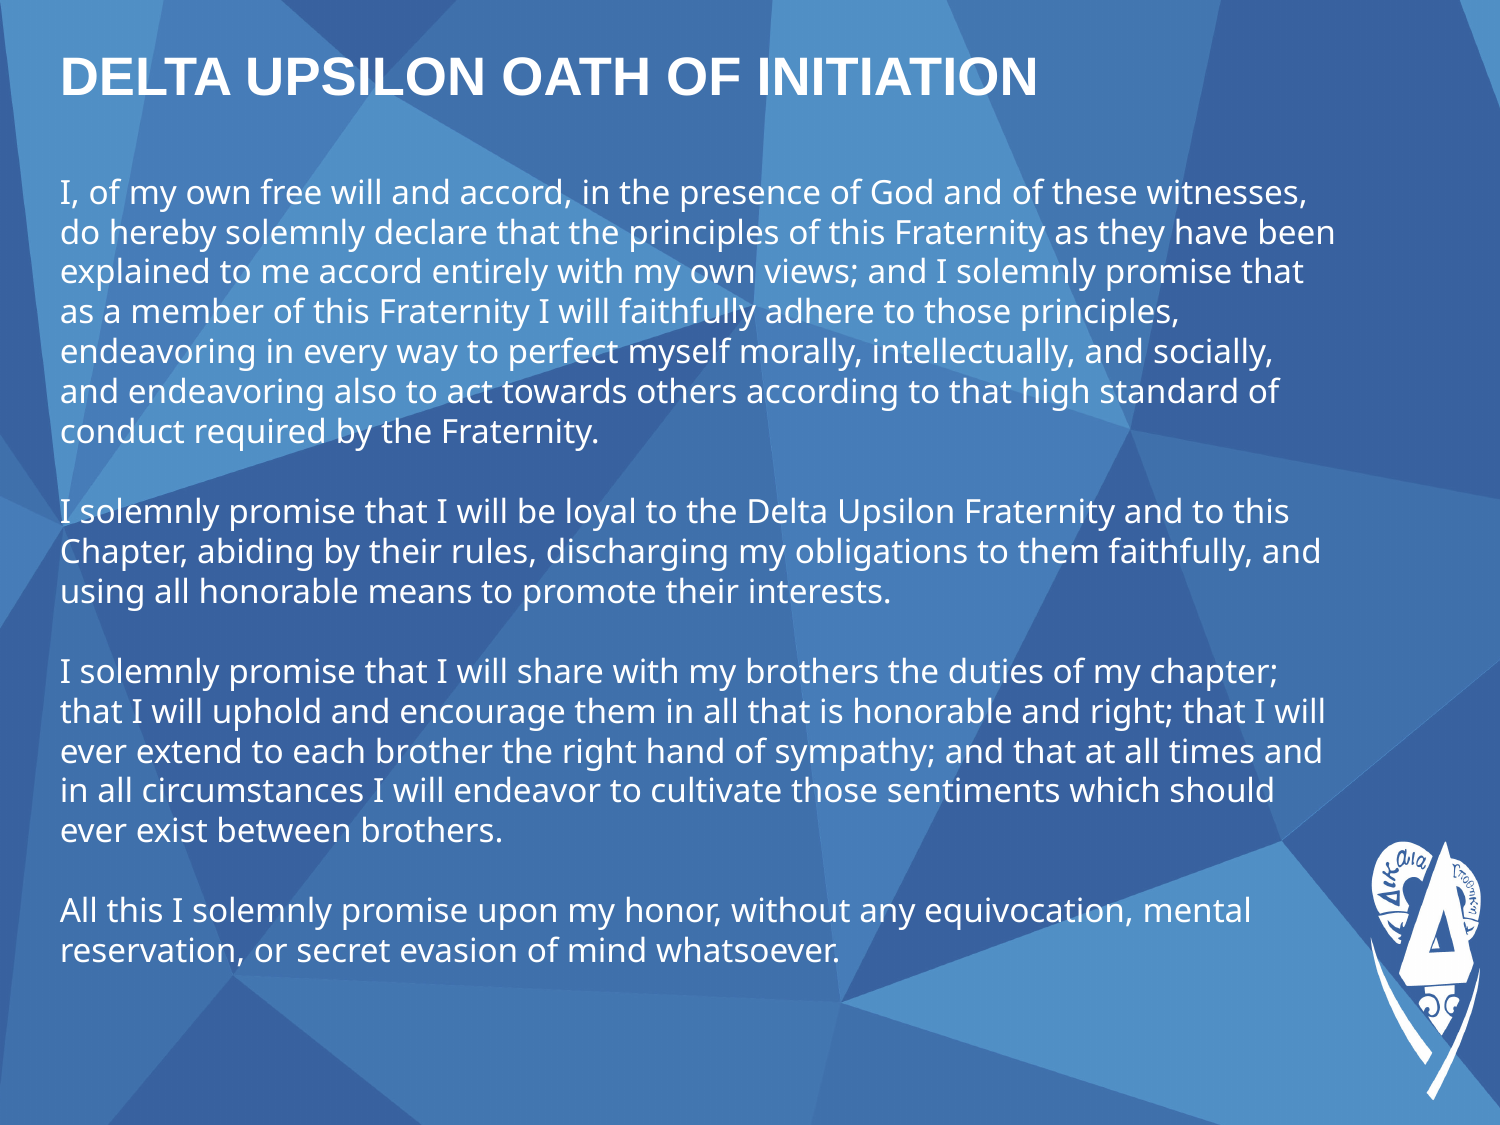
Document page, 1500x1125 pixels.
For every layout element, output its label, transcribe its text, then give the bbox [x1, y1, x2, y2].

text_box DELTA UPSILON OATH OF INITIATION I, of my own free will and accord, in the presence of God and of these witnesses, do hereby solemnly declare that the principles of this Fraternity as they have been explained to me accord entirely with my own views; and I solemnly promise that as a member of this Fraternity I will faithfully adhere to those principles, endeavoring in every way to perfect myself morally, intellectually, and socially, and endeavoring also to act towards others according to that high standard of conduct required by the Fraternity. I solemnly promise that I will be loyal to the Delta Upsilon Fraternity and to this Chapter, abiding by their rules, discharging my obligations to them faithfully, and using all honorable means to promote their interests. I solemnly promise that I will share with my brothers the duties of my chapter; that I will uphold and encourage them in all that is honorable and right; that I will ever extend to each brother the right hand of sympathy; and that at all times and in all circumstances I will endeavor to cultivate those sentiments which should ever exist between brothers. All this I solemnly promise upon my honor, without any equivocation, mental reservation, or secret evasion of mind whatsoever. [45, 33, 1353, 977]
picture [0, 0, 1500, 1125]
